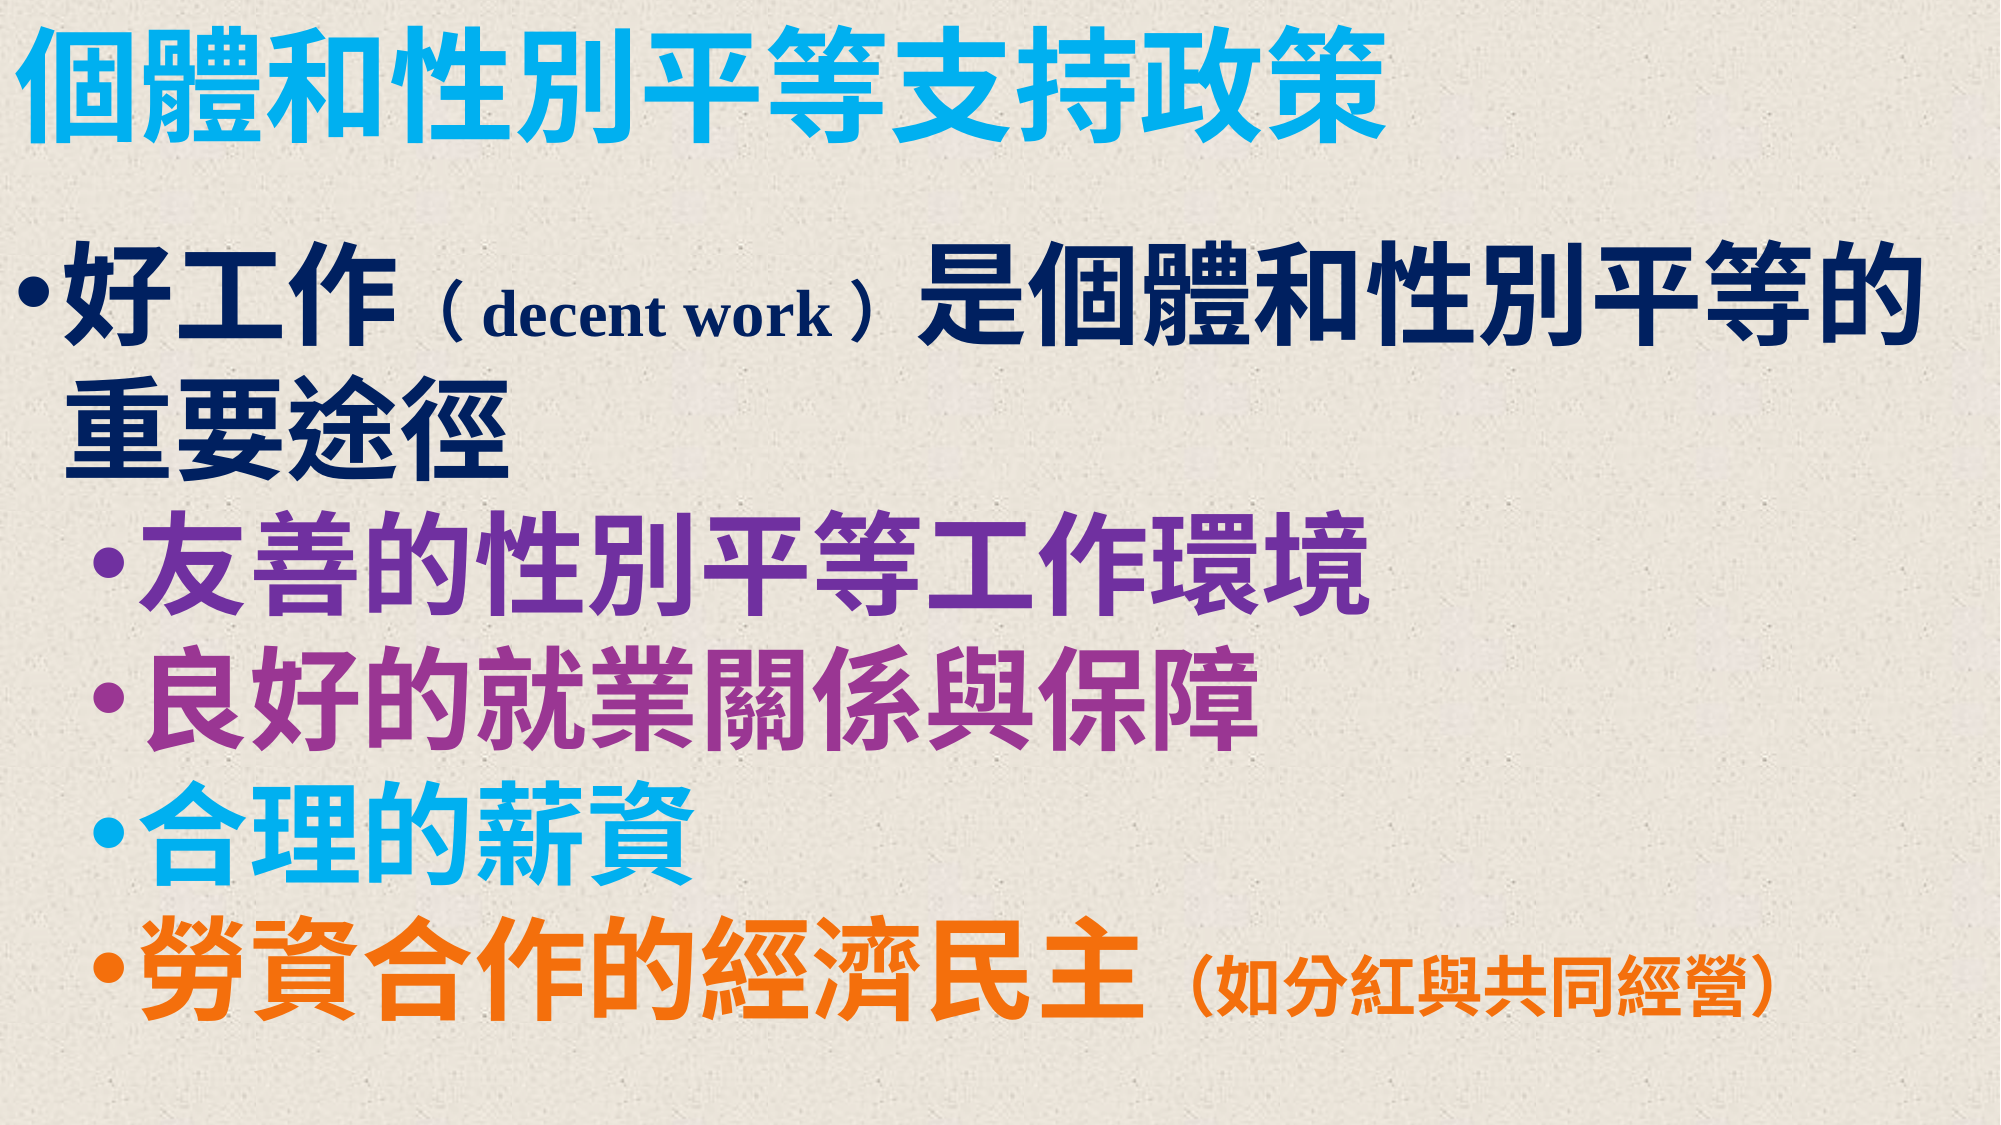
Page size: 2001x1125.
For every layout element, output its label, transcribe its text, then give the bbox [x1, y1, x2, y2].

list 個體和性別平等支持政策 [0, 0, 1913, 140]
text_box 好工作（decent work）是個體和性別平等的重要途徑 友善的性別平等工作環境 良好的就業關係與保障 合理的薪資 勞資合作的經濟民主（如分紅與共同經營） [0, 216, 2000, 1041]
